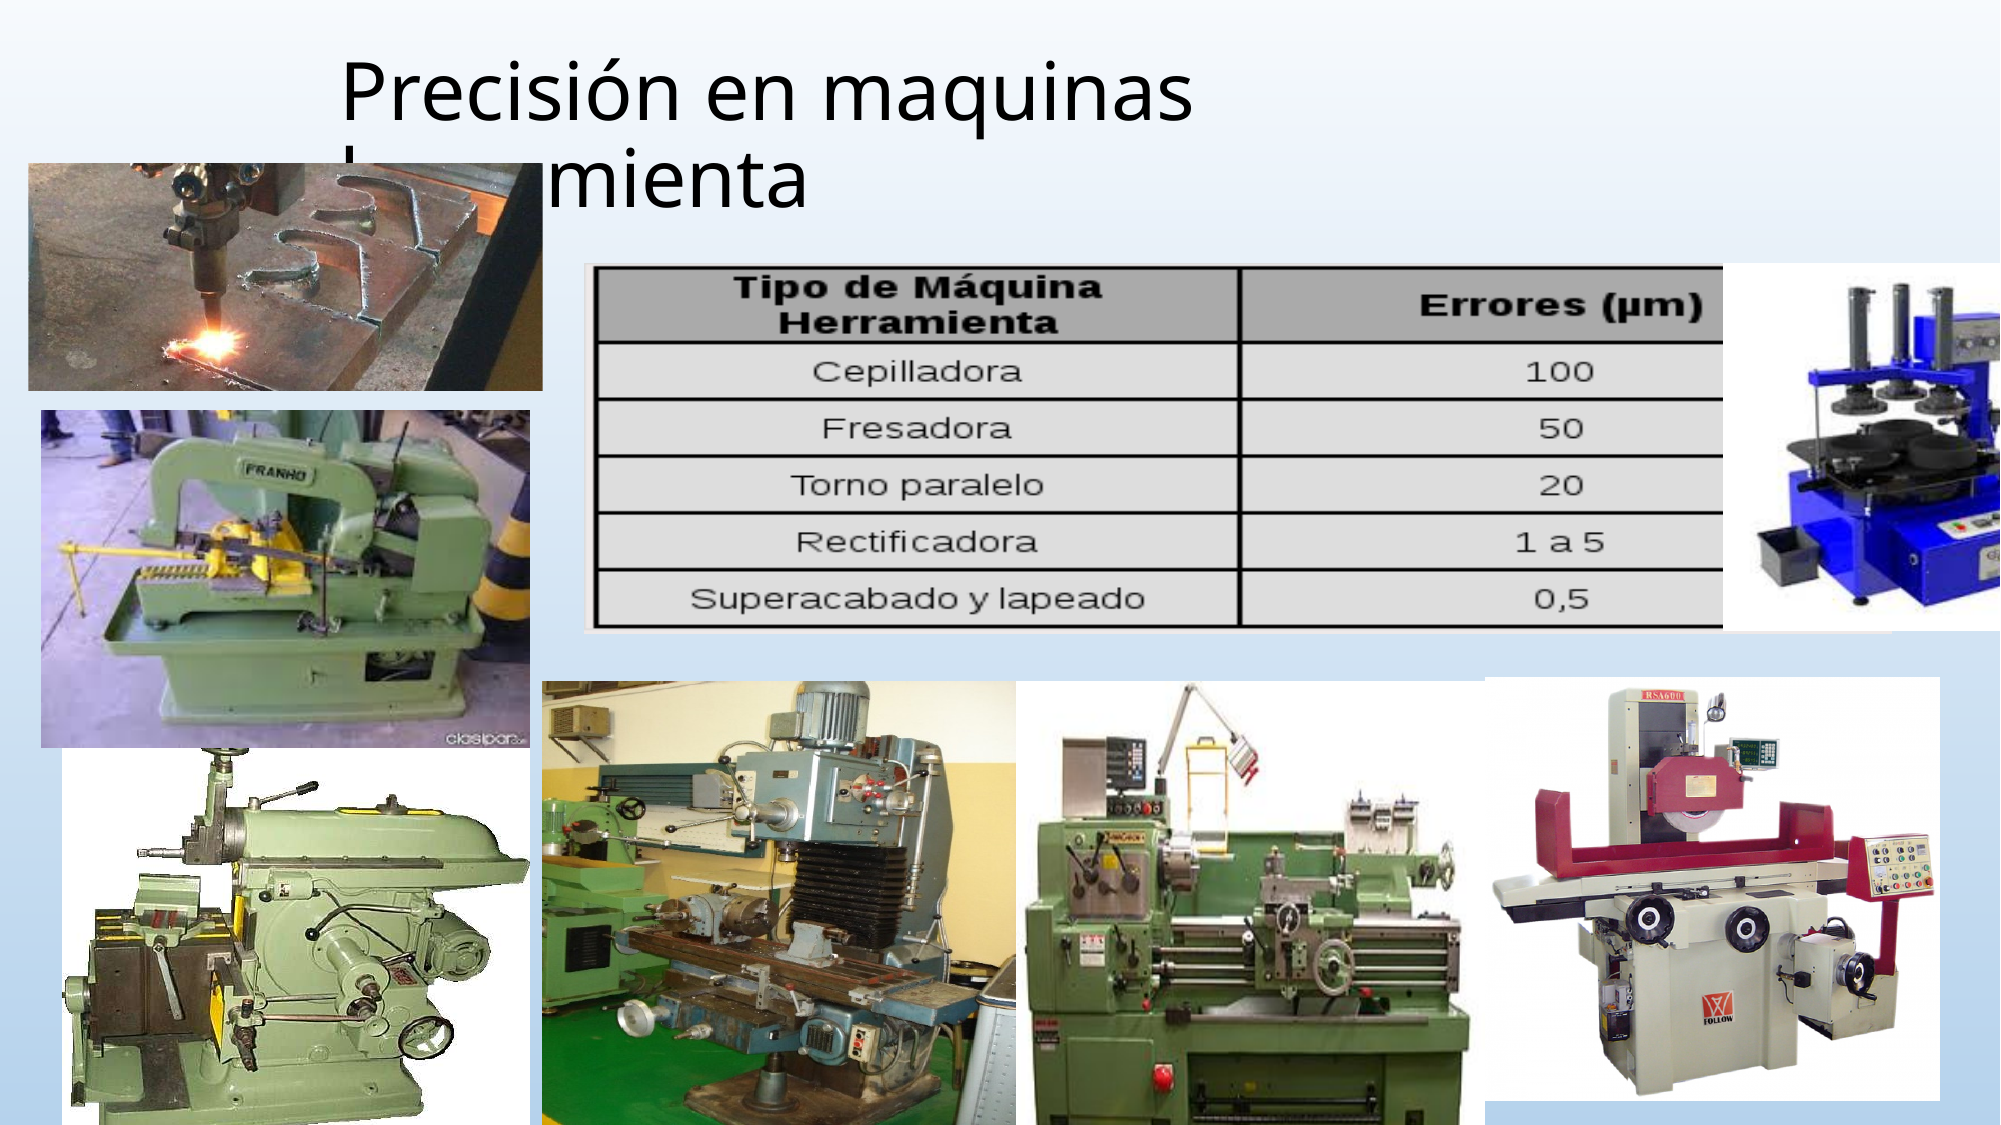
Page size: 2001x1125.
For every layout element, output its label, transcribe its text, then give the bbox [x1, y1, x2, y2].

picture [542, 677, 1940, 1125]
picture [41, 410, 530, 1125]
title Precisión en maquinas herramienta [324, 44, 1675, 233]
picture [584, 263, 2000, 634]
picture [28, 163, 543, 391]
